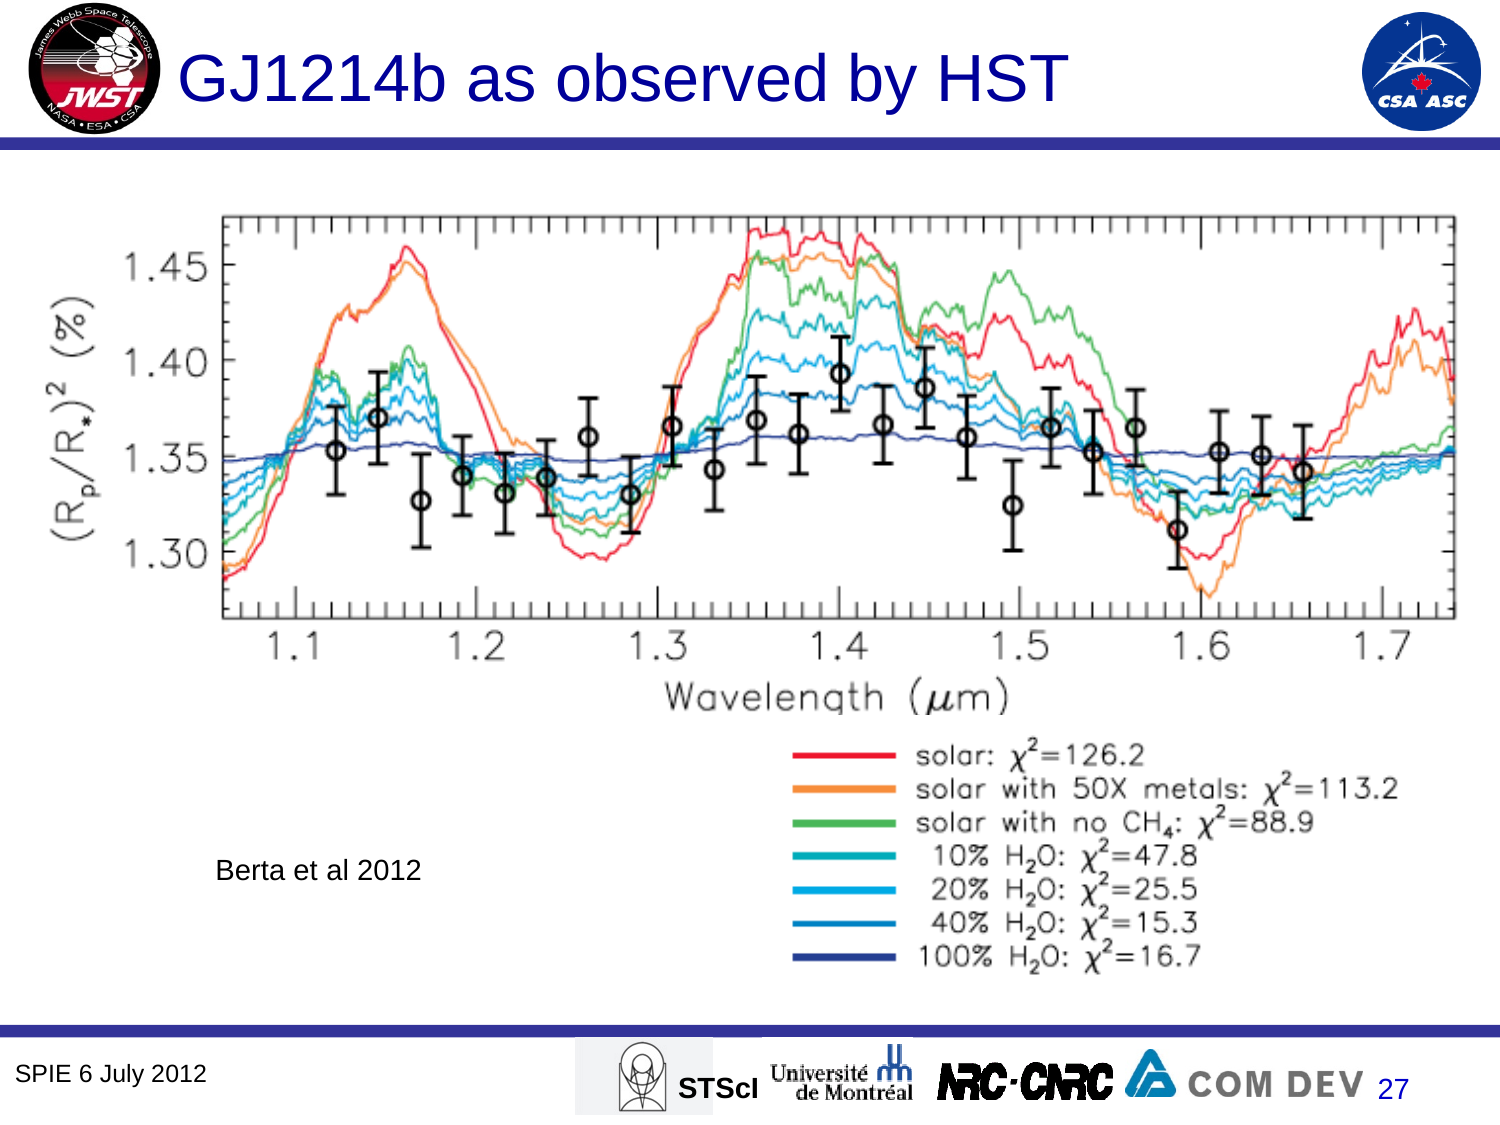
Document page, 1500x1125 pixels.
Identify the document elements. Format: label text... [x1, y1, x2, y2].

picture [1137, 1049, 1363, 1097]
picture [24, 0, 163, 137]
title GJ1214b as observed by HST [162, 37, 1351, 113]
picture [1125, 1049, 1148, 1087]
picture [9, 183, 1489, 1016]
picture [575, 1037, 713, 1115]
picture [1148, 1081, 1164, 1092]
text_box Berta et al 2012 [200, 844, 632, 894]
picture [1362, 12, 1481, 131]
slide_number 27 [1287, 1062, 1500, 1125]
picture [937, 1062, 1113, 1100]
picture [762, 1037, 913, 1105]
